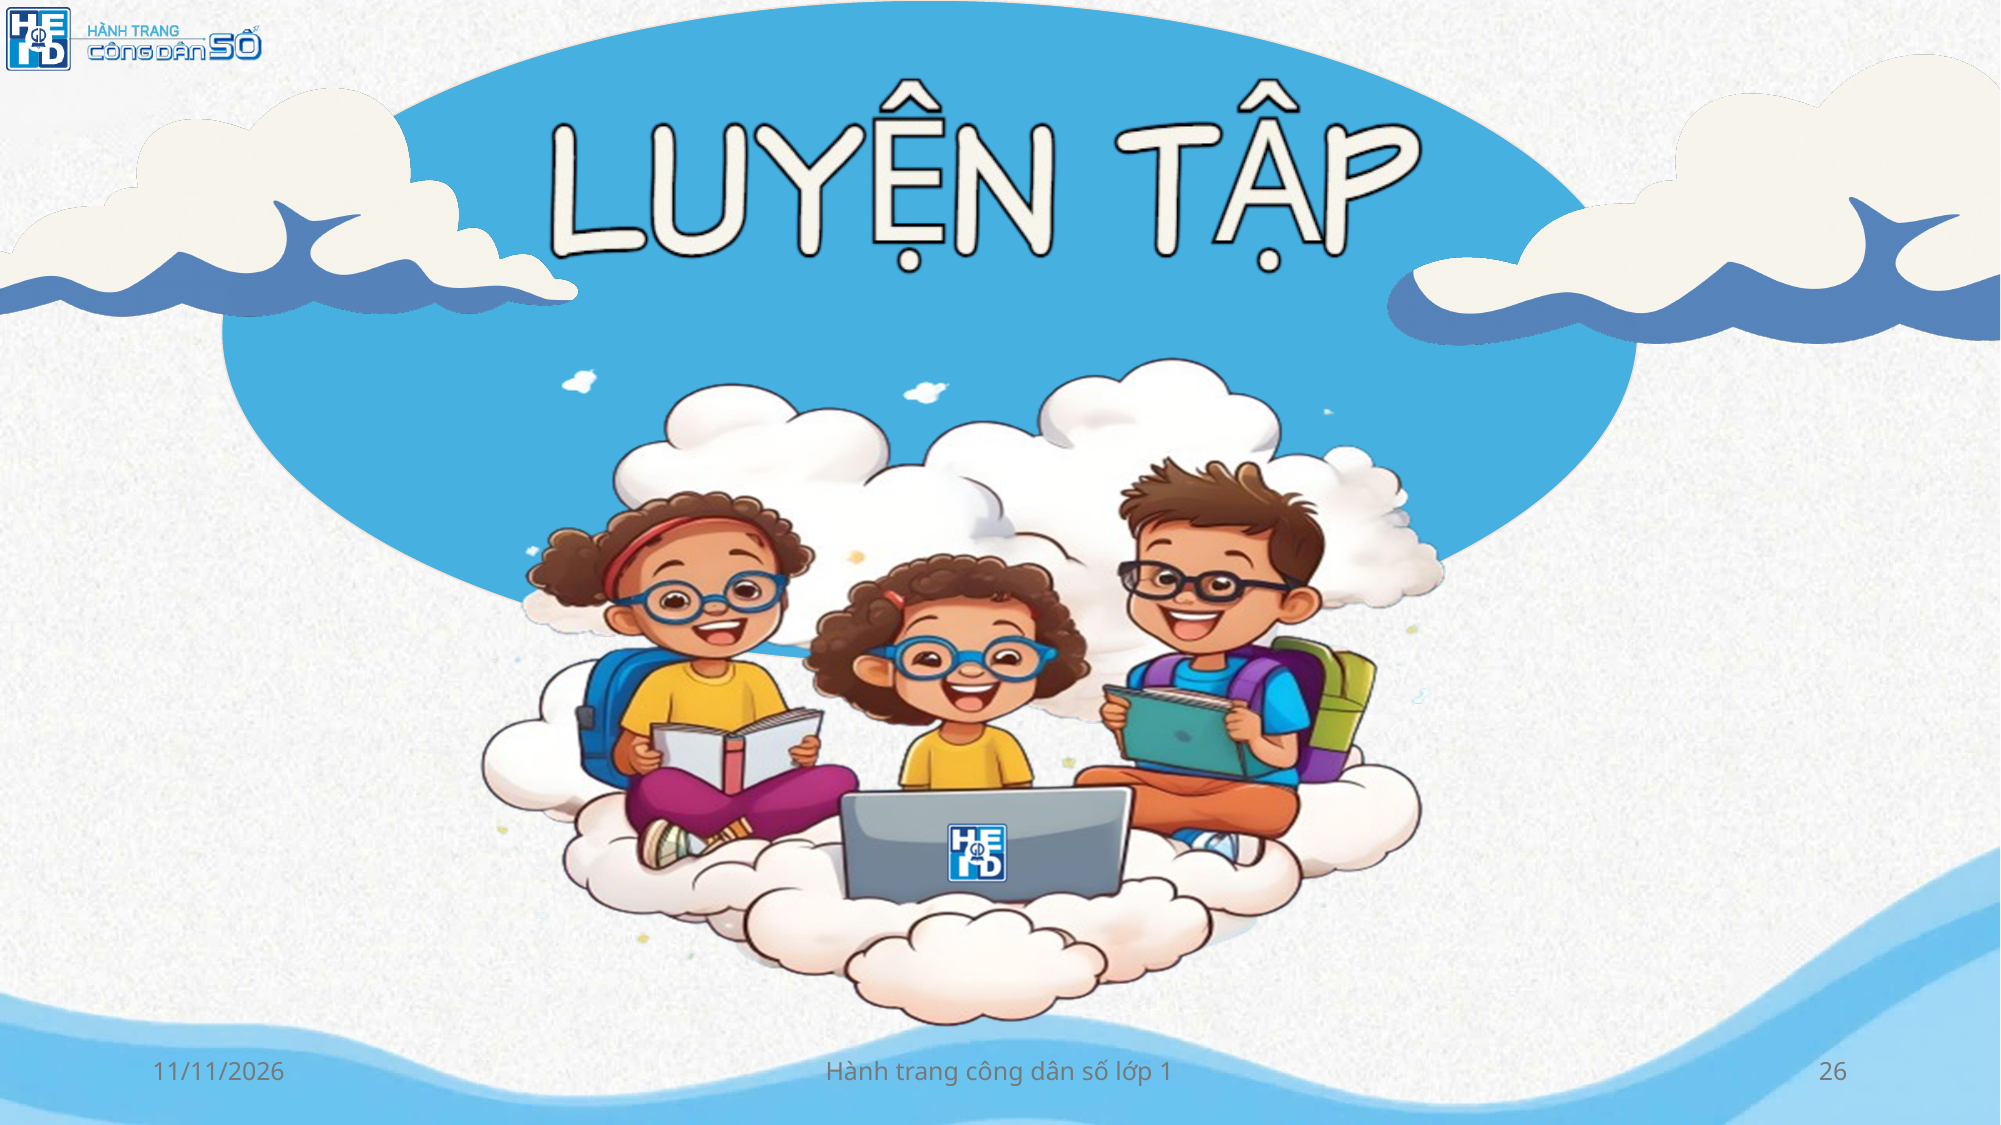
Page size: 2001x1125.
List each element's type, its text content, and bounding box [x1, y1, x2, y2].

picture [0, 0, 2001, 1125]
footer Hành trang công dân số lớp 1 [662, 1042, 1338, 1103]
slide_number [137, 1042, 588, 1103]
slide_number 26 [1412, 1042, 1863, 1103]
